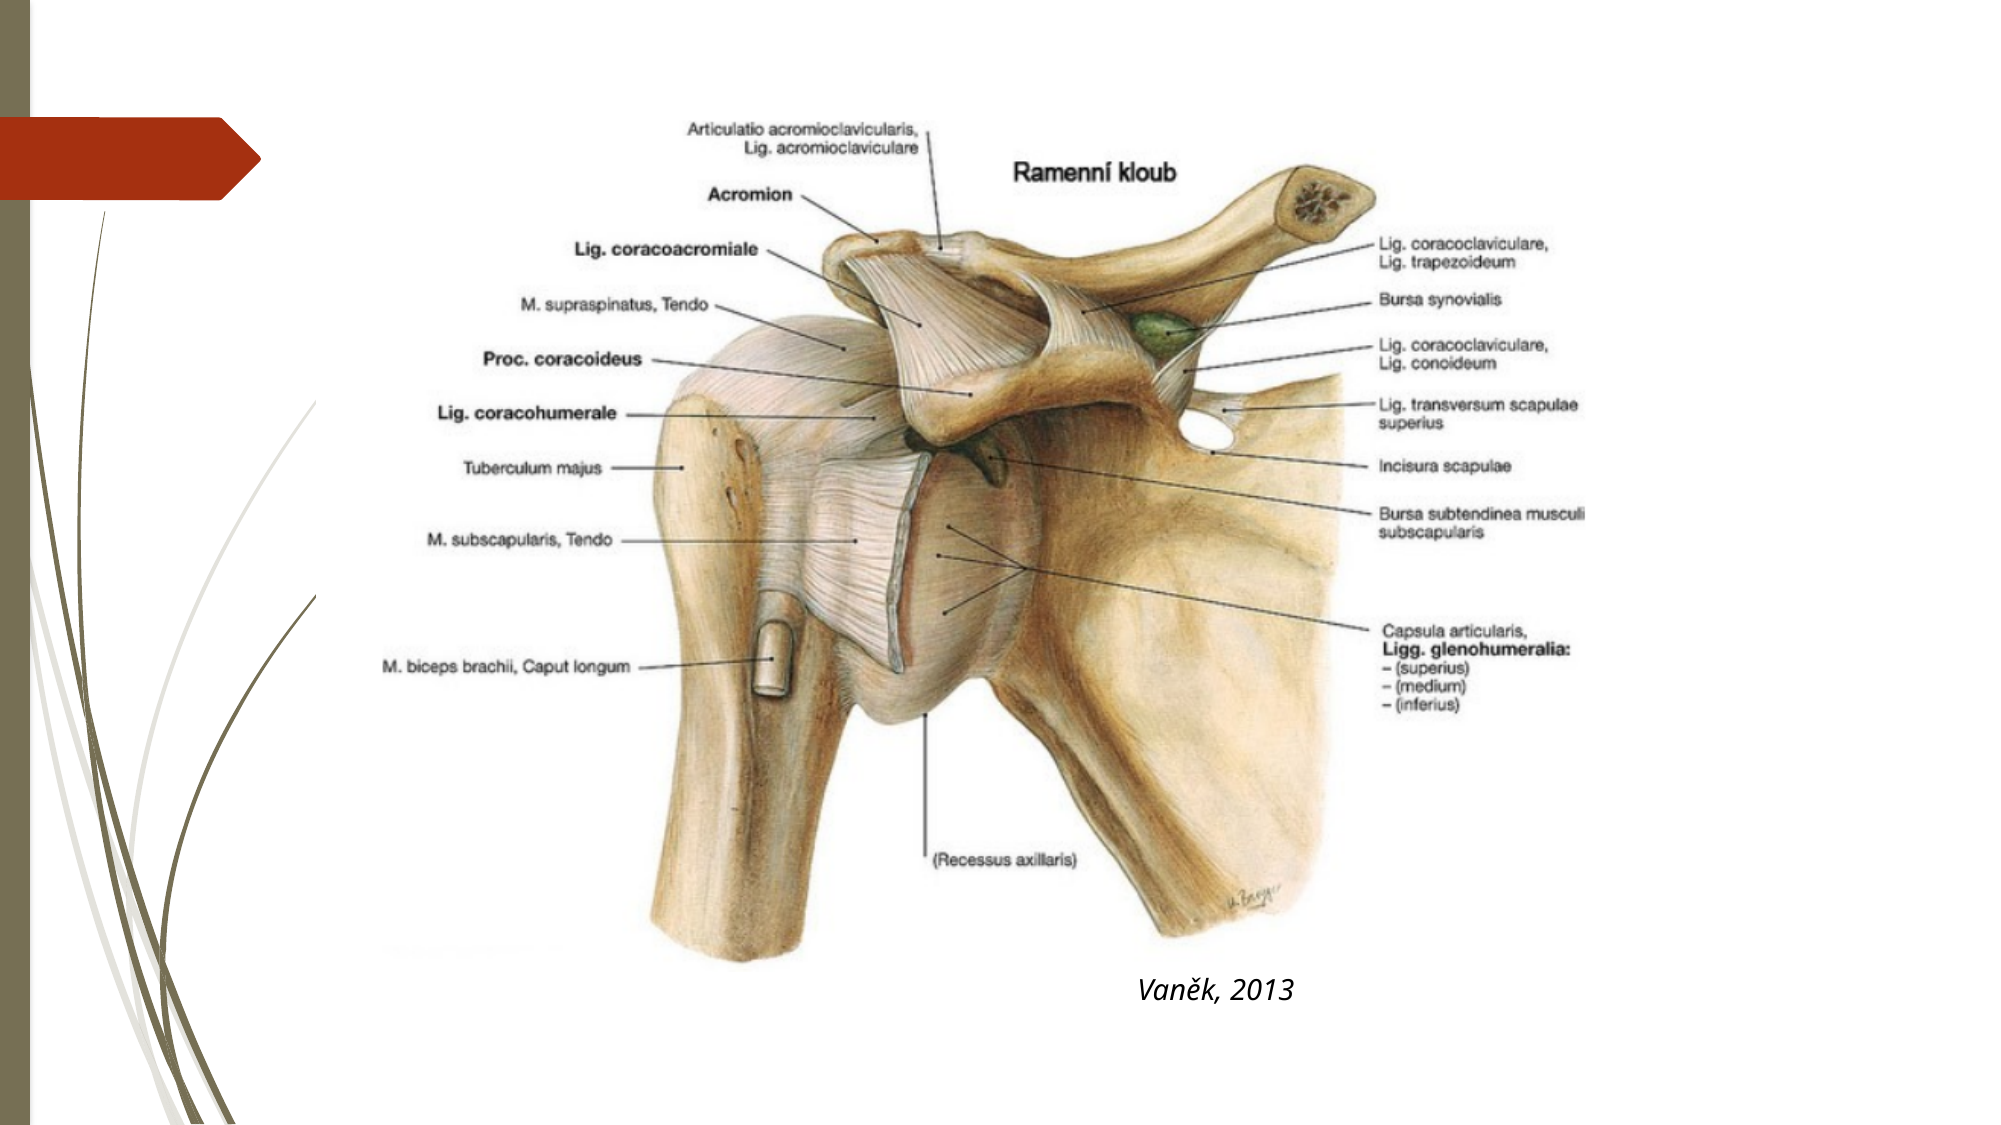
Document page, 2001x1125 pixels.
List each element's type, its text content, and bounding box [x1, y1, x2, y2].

text_box Vaněk, 2013 [1122, 981, 1389, 1014]
picture [316, 74, 1614, 973]
